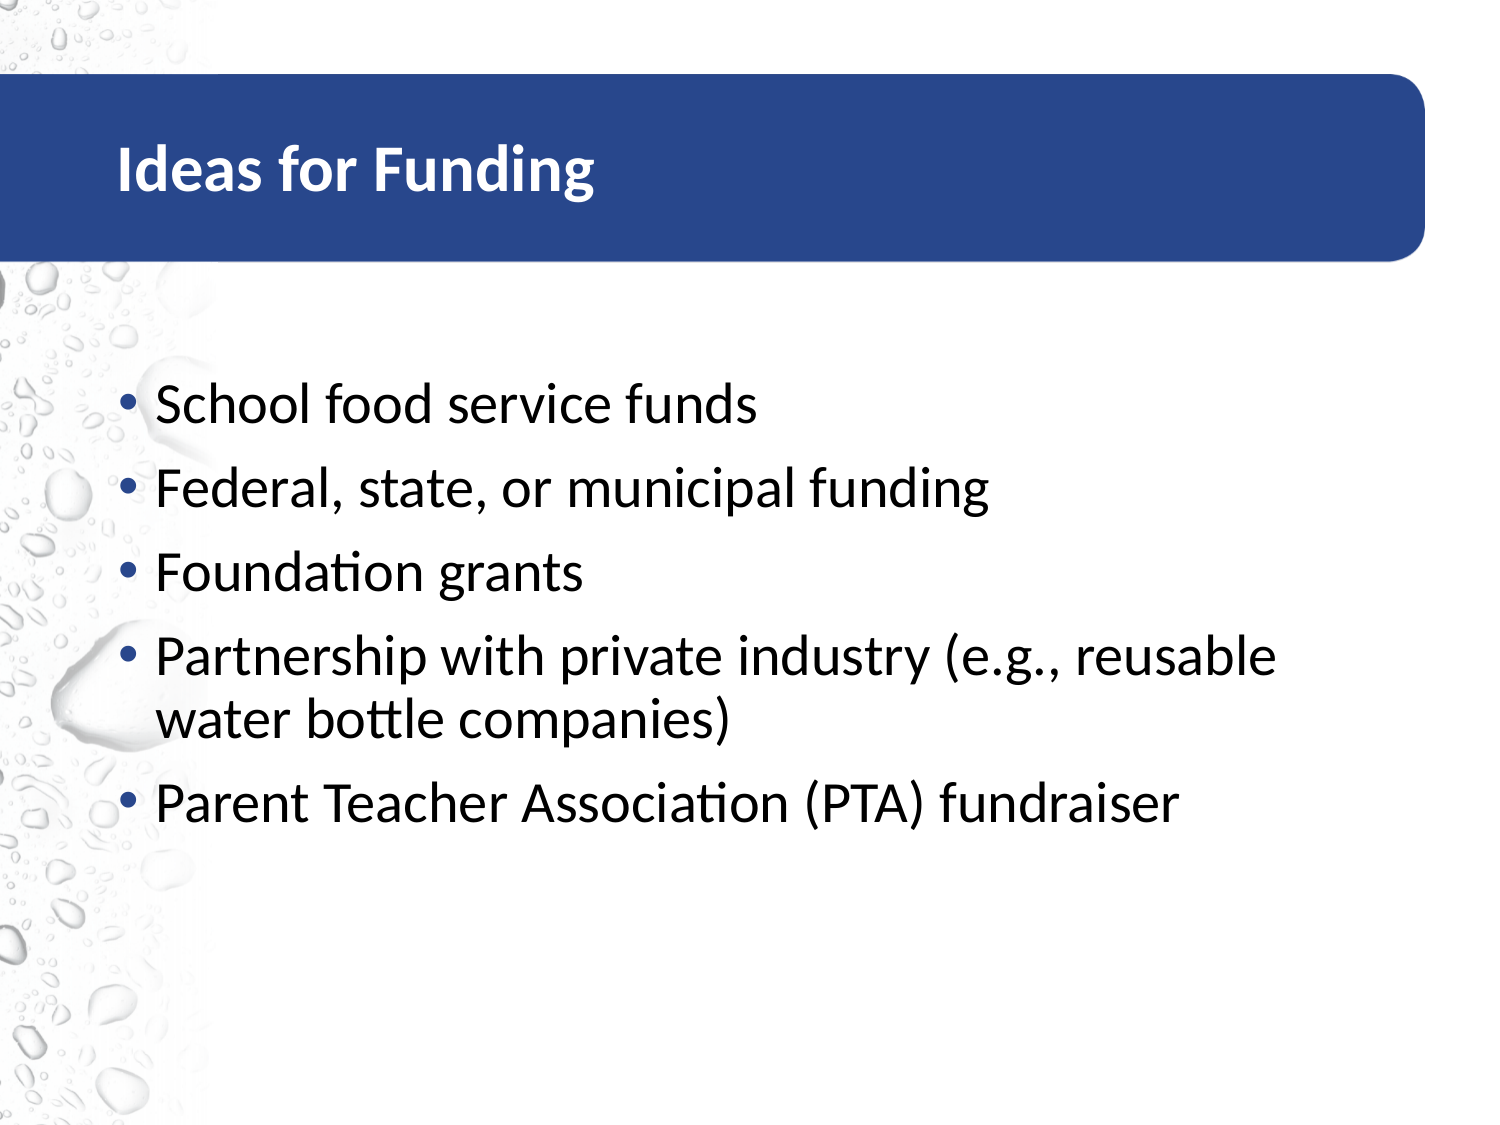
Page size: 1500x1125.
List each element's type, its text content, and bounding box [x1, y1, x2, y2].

title Ideas for Funding [101, 80, 1397, 260]
list School food service funds Federal, state, or municipal funding Foundation grants Partnership with private industry (e.g., reusable water bottle companies) Parent Teacher Association (PTA) fundraiser [103, 275, 1397, 1035]
picture [0, 0, 1500, 1125]
